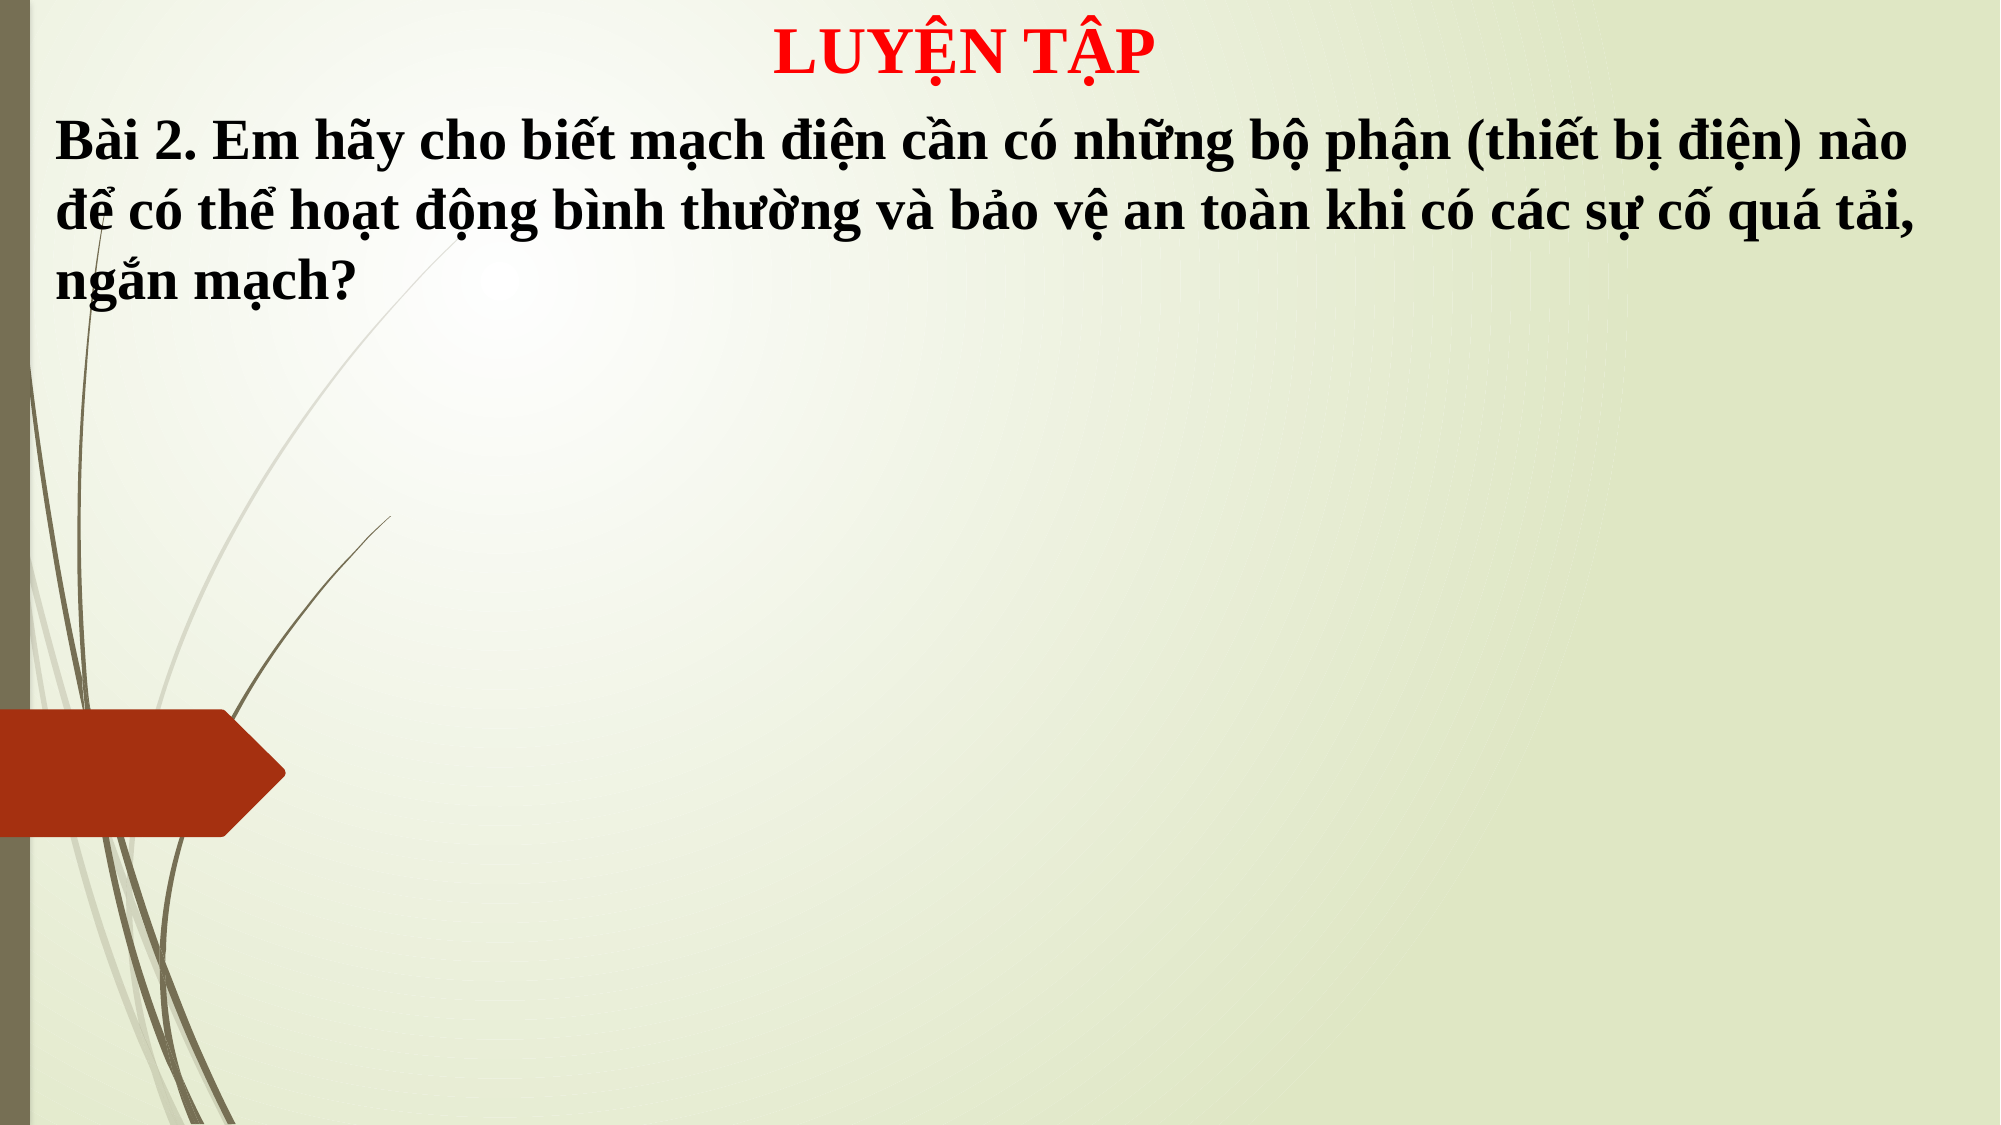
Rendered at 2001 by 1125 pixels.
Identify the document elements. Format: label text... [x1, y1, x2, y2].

text_box Bài 2. Em hãy cho biết mạch điện cần có những bộ phận (thiết bị điện) nào để có thể hoạt động bình thường và bảo vệ an toàn khi có các sự cố quá tải, ngắn mạch? [40, 93, 1960, 319]
text_box LUYỆN TẬP [759, 0, 1208, 93]
